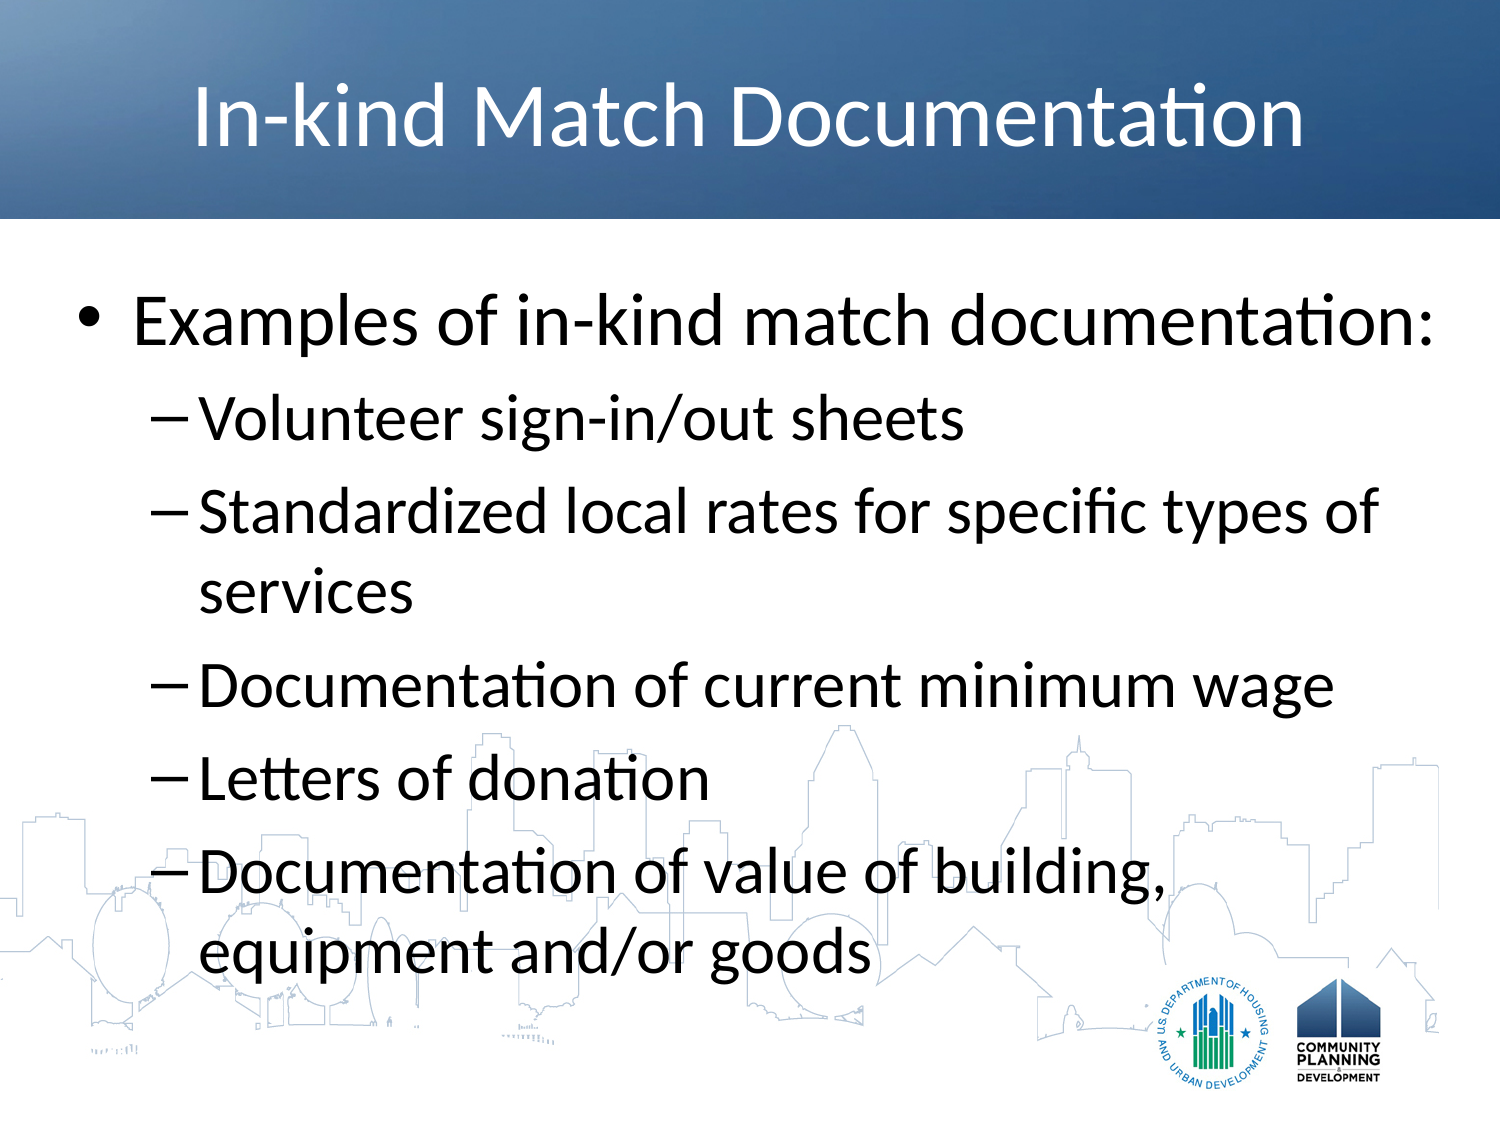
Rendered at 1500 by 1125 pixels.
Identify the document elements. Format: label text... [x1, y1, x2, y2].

list Examples of in-kind match documentation: Volunteer sign-in/out sheets Standardized local rates for specific types of services Documentation of current minimum wage Letters of donation Documentation of value of building, equipment and/or goods [61, 262, 1454, 1005]
picture [0, 0, 1500, 219]
picture [0, 714, 1439, 1125]
